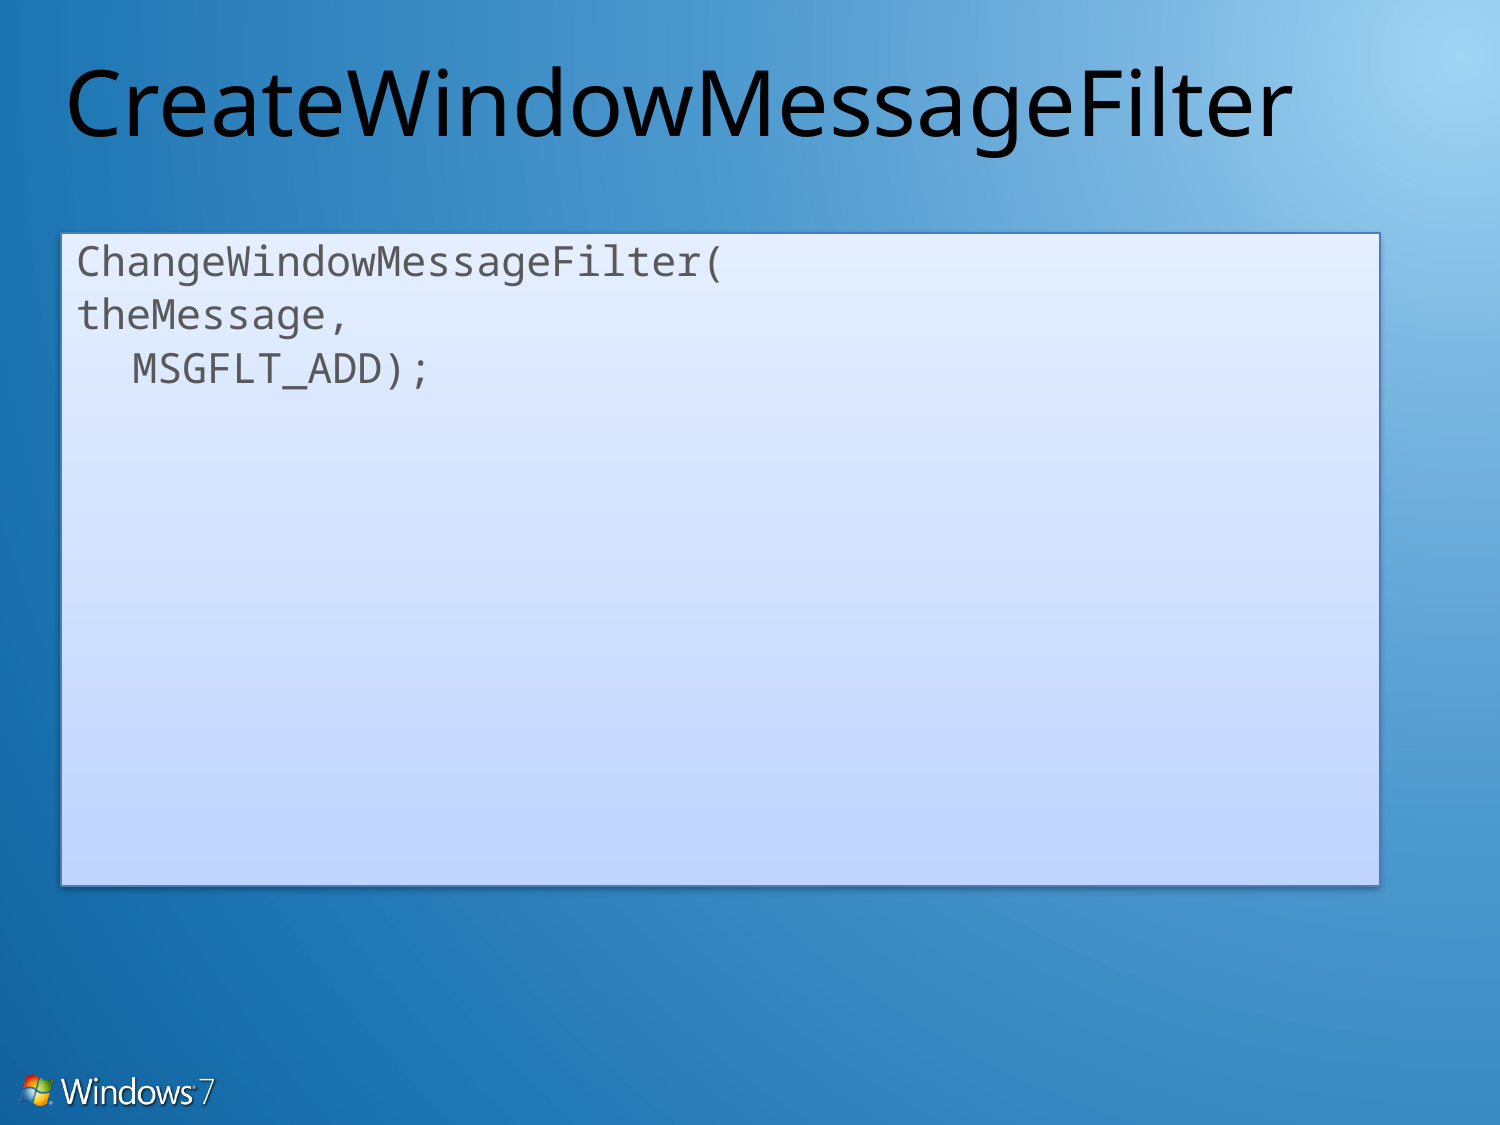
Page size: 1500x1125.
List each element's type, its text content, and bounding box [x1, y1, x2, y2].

title CreateWindowMessageFilter [64, 37, 1428, 164]
list ChangeWindowMessageFilter( theMessage, MSGFLT_ADD); [60, 232, 1381, 887]
picture [0, 0, 1500, 1125]
